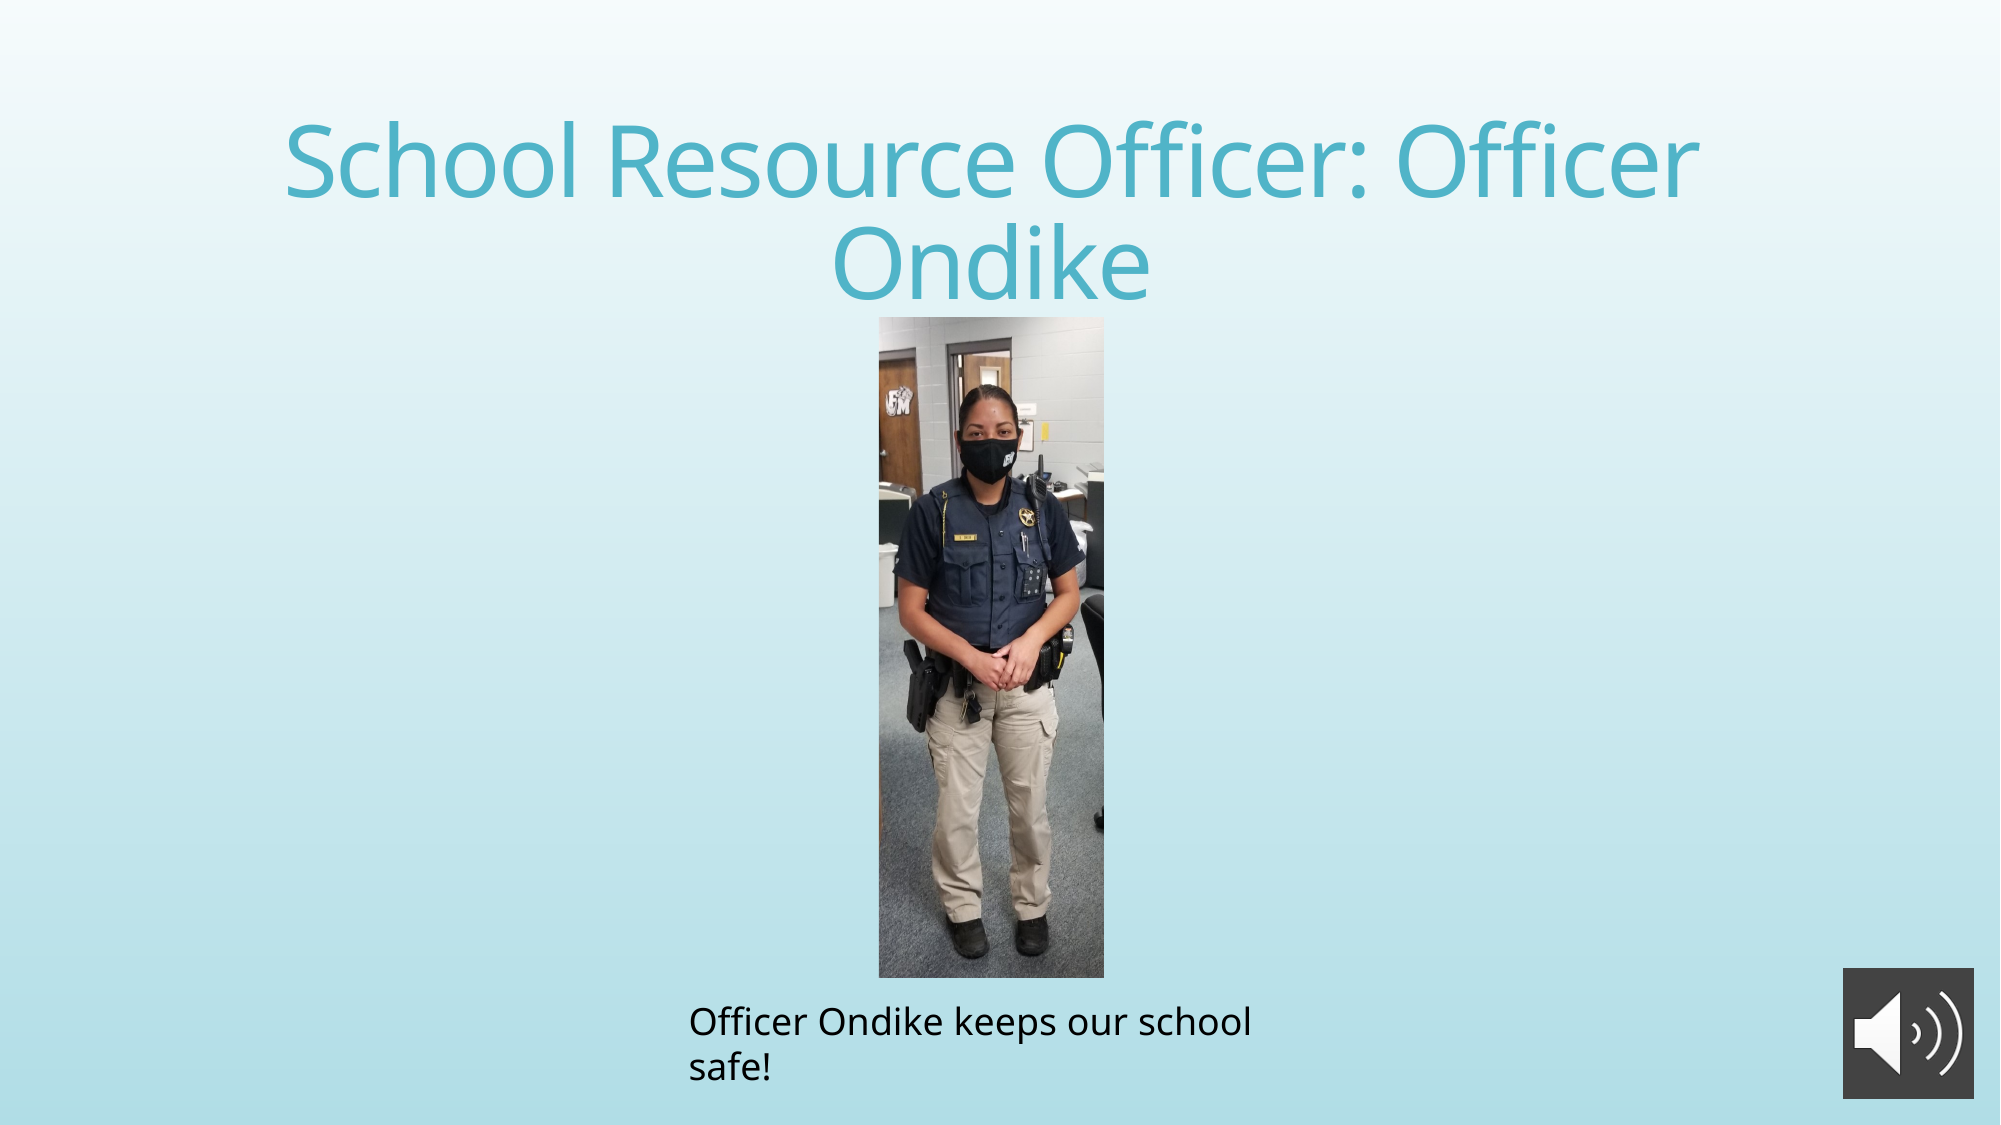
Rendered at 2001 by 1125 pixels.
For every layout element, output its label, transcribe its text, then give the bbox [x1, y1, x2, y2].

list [878, 317, 1105, 979]
text_box Officer Ondike keeps our school safe! [673, 990, 1309, 1095]
picture [1841, 966, 1976, 1101]
title School Resource Officer: Officer Ondike [107, 81, 1875, 354]
